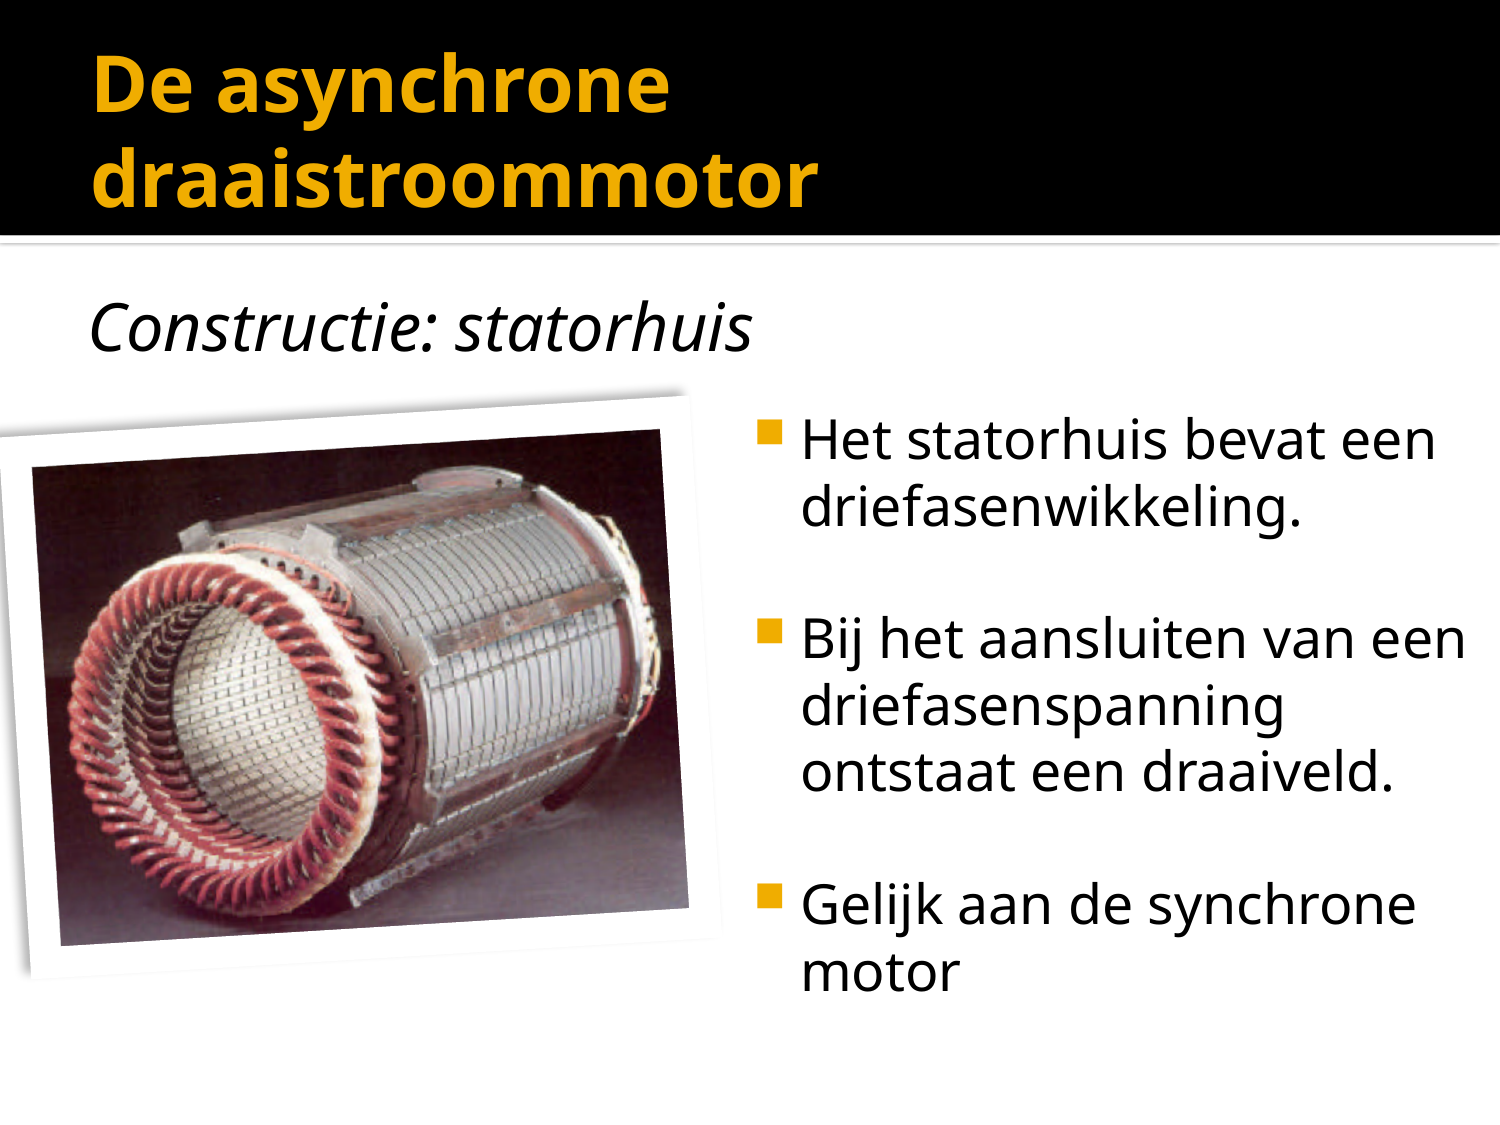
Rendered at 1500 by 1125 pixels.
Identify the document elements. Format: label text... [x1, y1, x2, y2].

picture [33, 430, 689, 946]
title De asynchrone draaistroommotor [75, 25, 1425, 231]
list Constructie: statorhuis [58, 269, 1409, 1029]
text_box Het statorhuis bevat een driefasenwikkeling. Bij het aansluiten van een driefasenspanning ontstaat een draaiveld. Gelijk aan de synchrone motor [726, 389, 1500, 1020]
